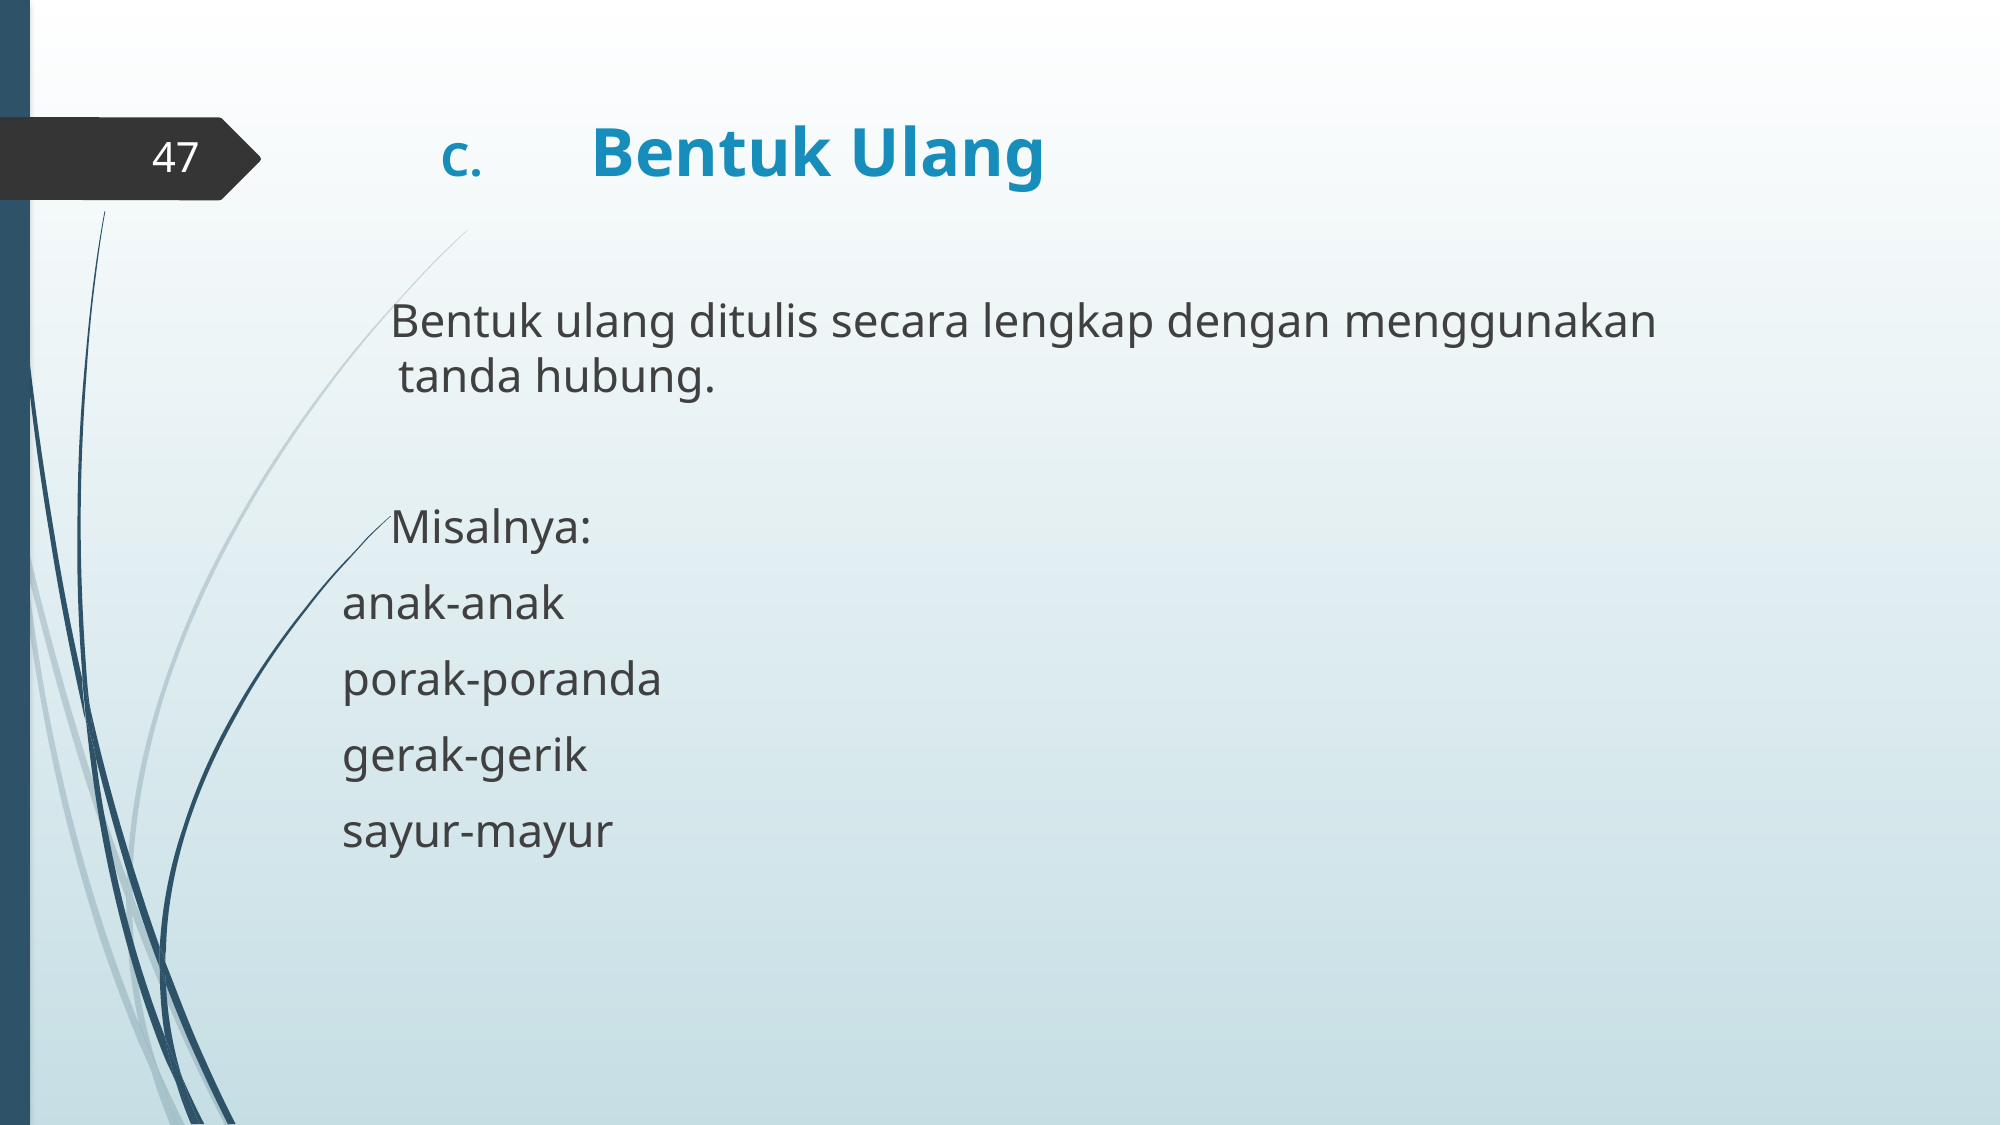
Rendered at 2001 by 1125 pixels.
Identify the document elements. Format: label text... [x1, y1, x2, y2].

slide_number 47 [87, 129, 216, 190]
list Bentuk ulang ditulis secara lengkap dengan menggunakan tanda hubung. Misalnya: anak-anak porak-poranda gerak-gerik sayur-mayur [326, 208, 1677, 951]
title C. Bentuk Ulang [425, 102, 1888, 313]
